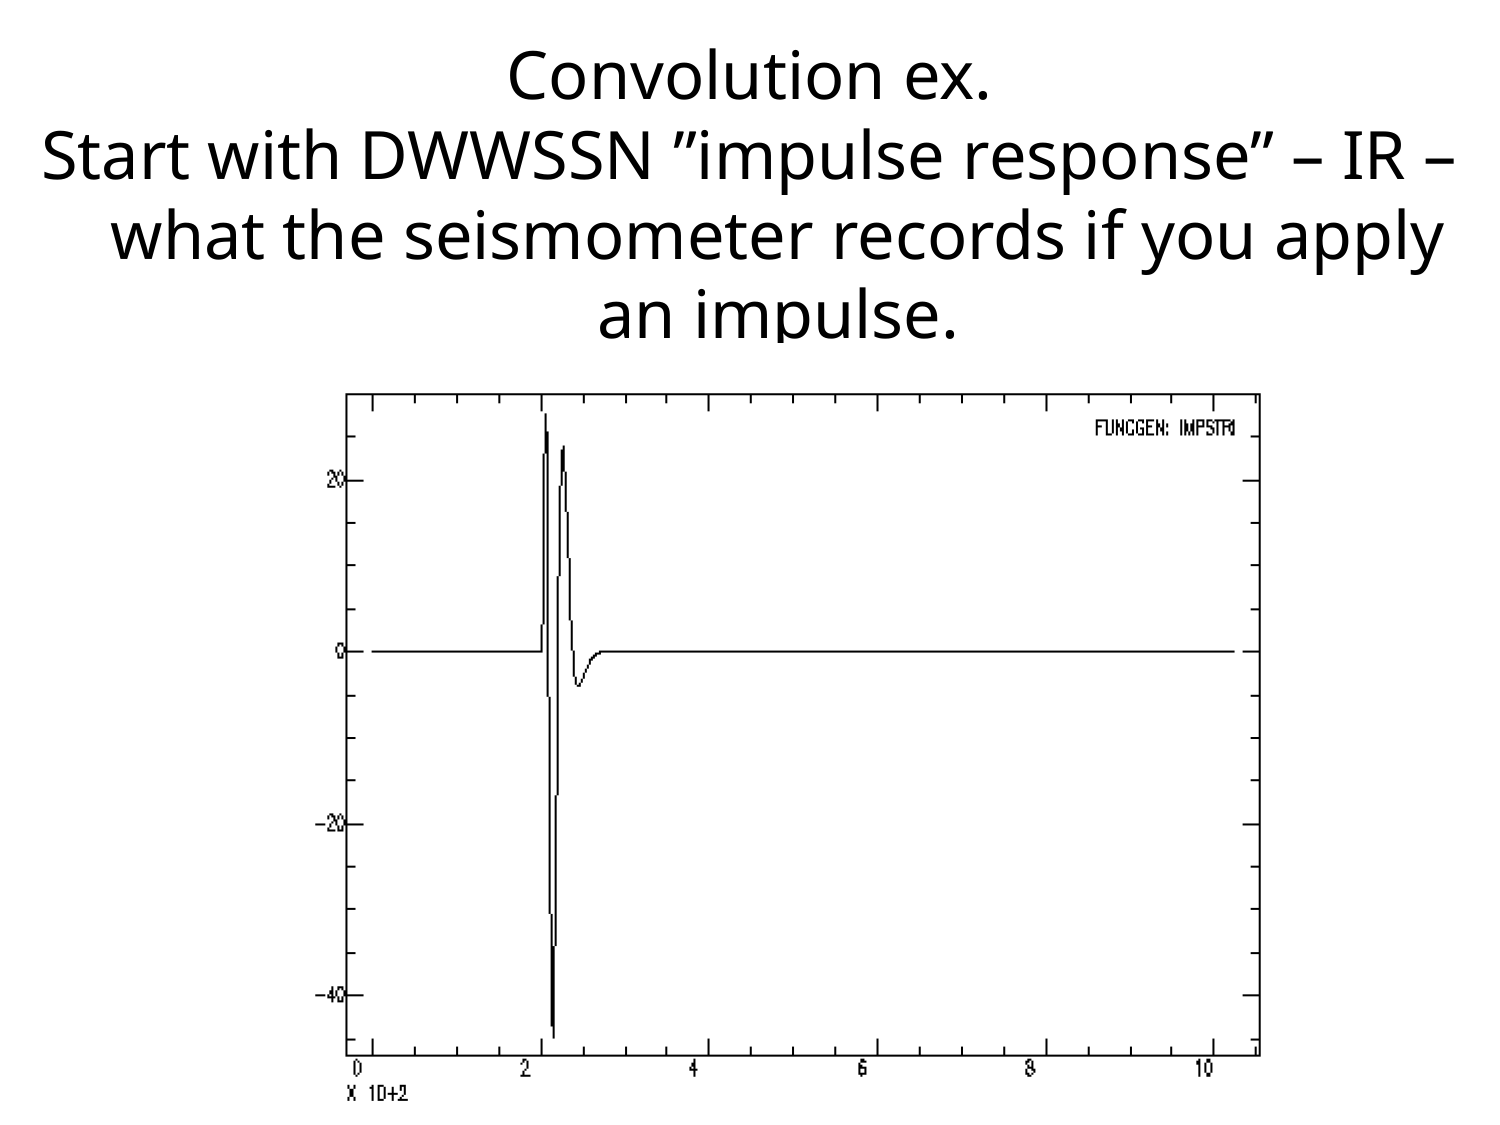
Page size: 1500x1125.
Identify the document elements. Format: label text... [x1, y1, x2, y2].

list Convolution ex. Start with DWWSSN ”impulse response” – IR – what the seismometer records if you apply an impulse. [0, 24, 1500, 381]
picture [267, 342, 1310, 1125]
